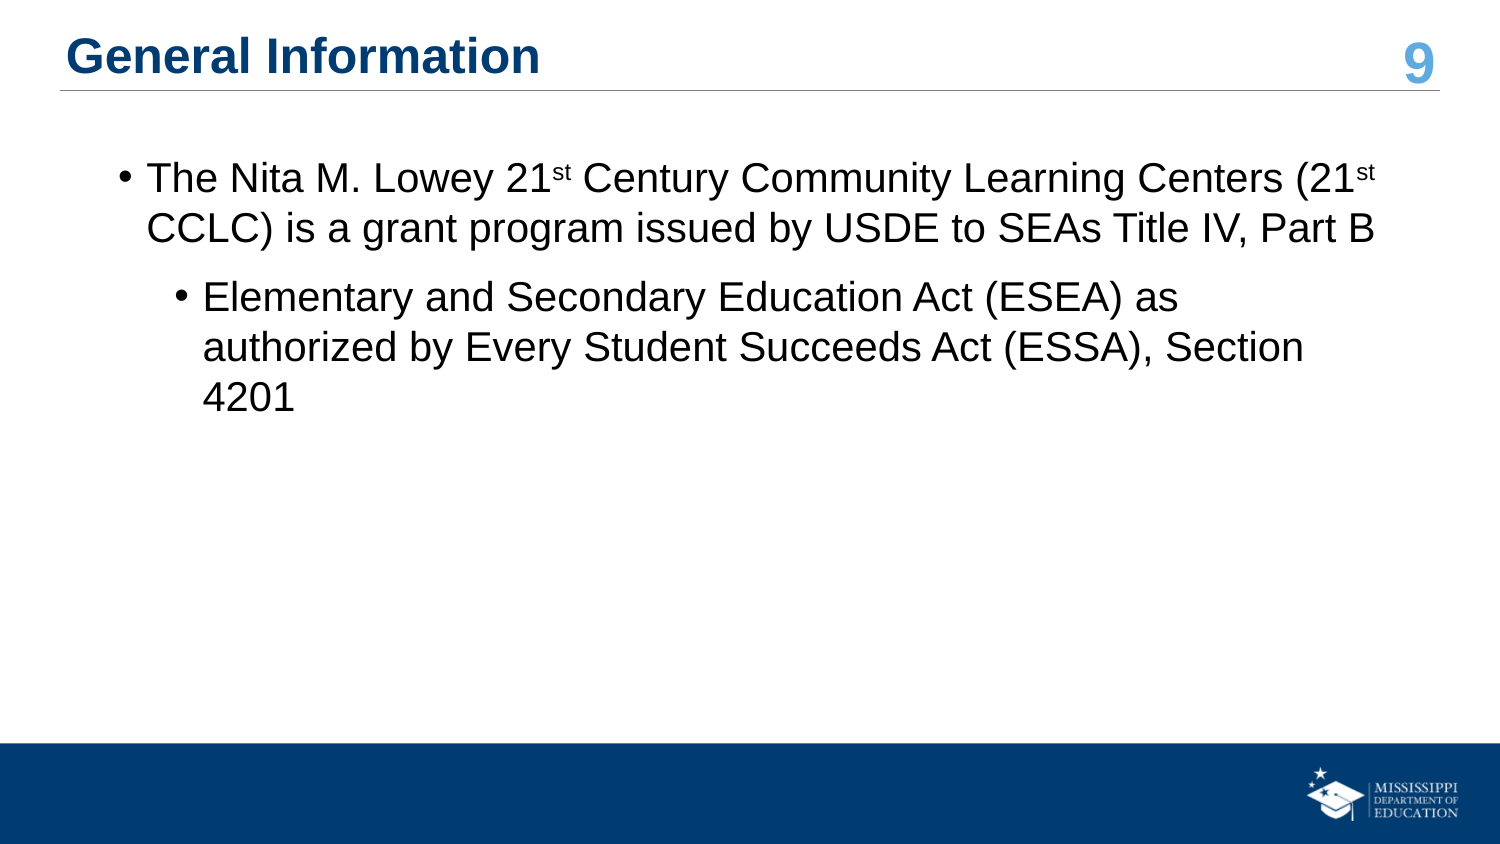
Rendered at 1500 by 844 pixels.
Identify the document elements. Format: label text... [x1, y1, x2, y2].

title General Information [50, 33, 1356, 81]
picture [1306, 766, 1459, 821]
list The Nita M. Lowey 21st Century Community Learning Centers (21st CCLC) is a grant program issued by USDE to SEAs Title IV, Part B Elementary and Secondary Education Act (ESEA) as authorized by Every Student Succeeds Act (ESSA), Section 4201 [103, 143, 1397, 683]
